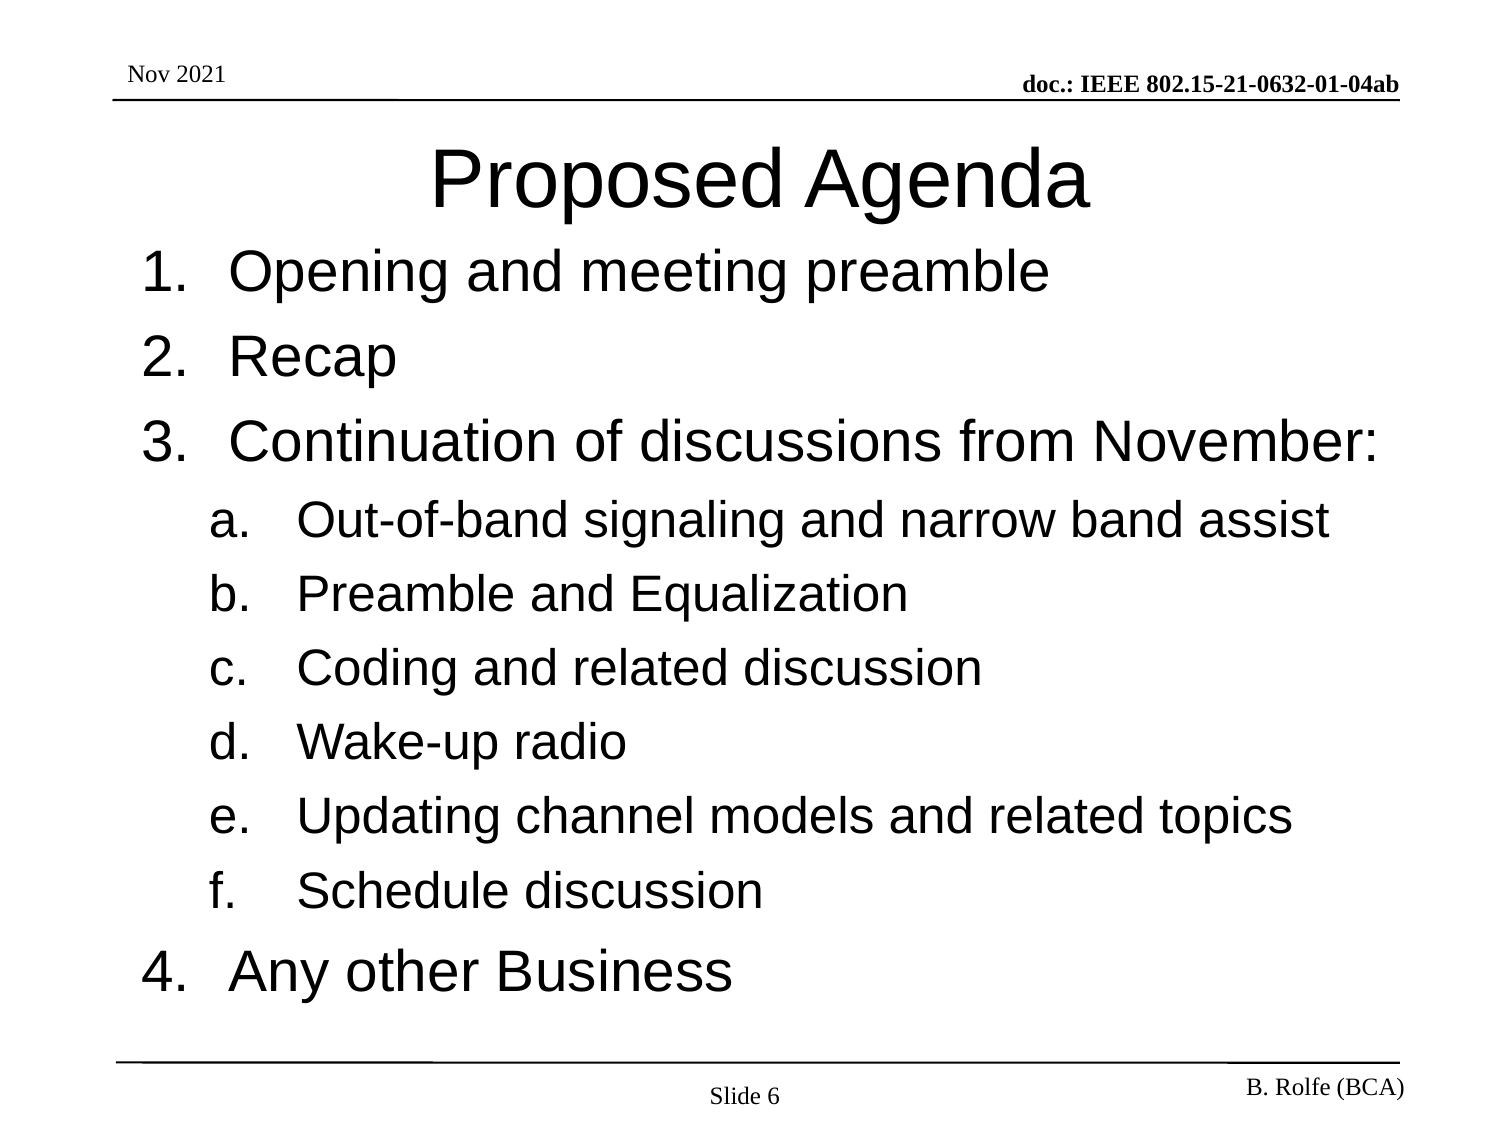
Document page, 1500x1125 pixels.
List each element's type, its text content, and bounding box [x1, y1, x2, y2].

title Proposed Agenda [123, 112, 1398, 237]
list Opening and meeting preamble Recap Continuation of discussions from November: Out-of-band signaling and narrow band assist Preamble and Equalization Coding and related discussion Wake-up radio Updating channel models and related topics Schedule discussion Any other Business [125, 224, 1400, 1024]
slide_number Slide 6 [690, 1075, 799, 1115]
